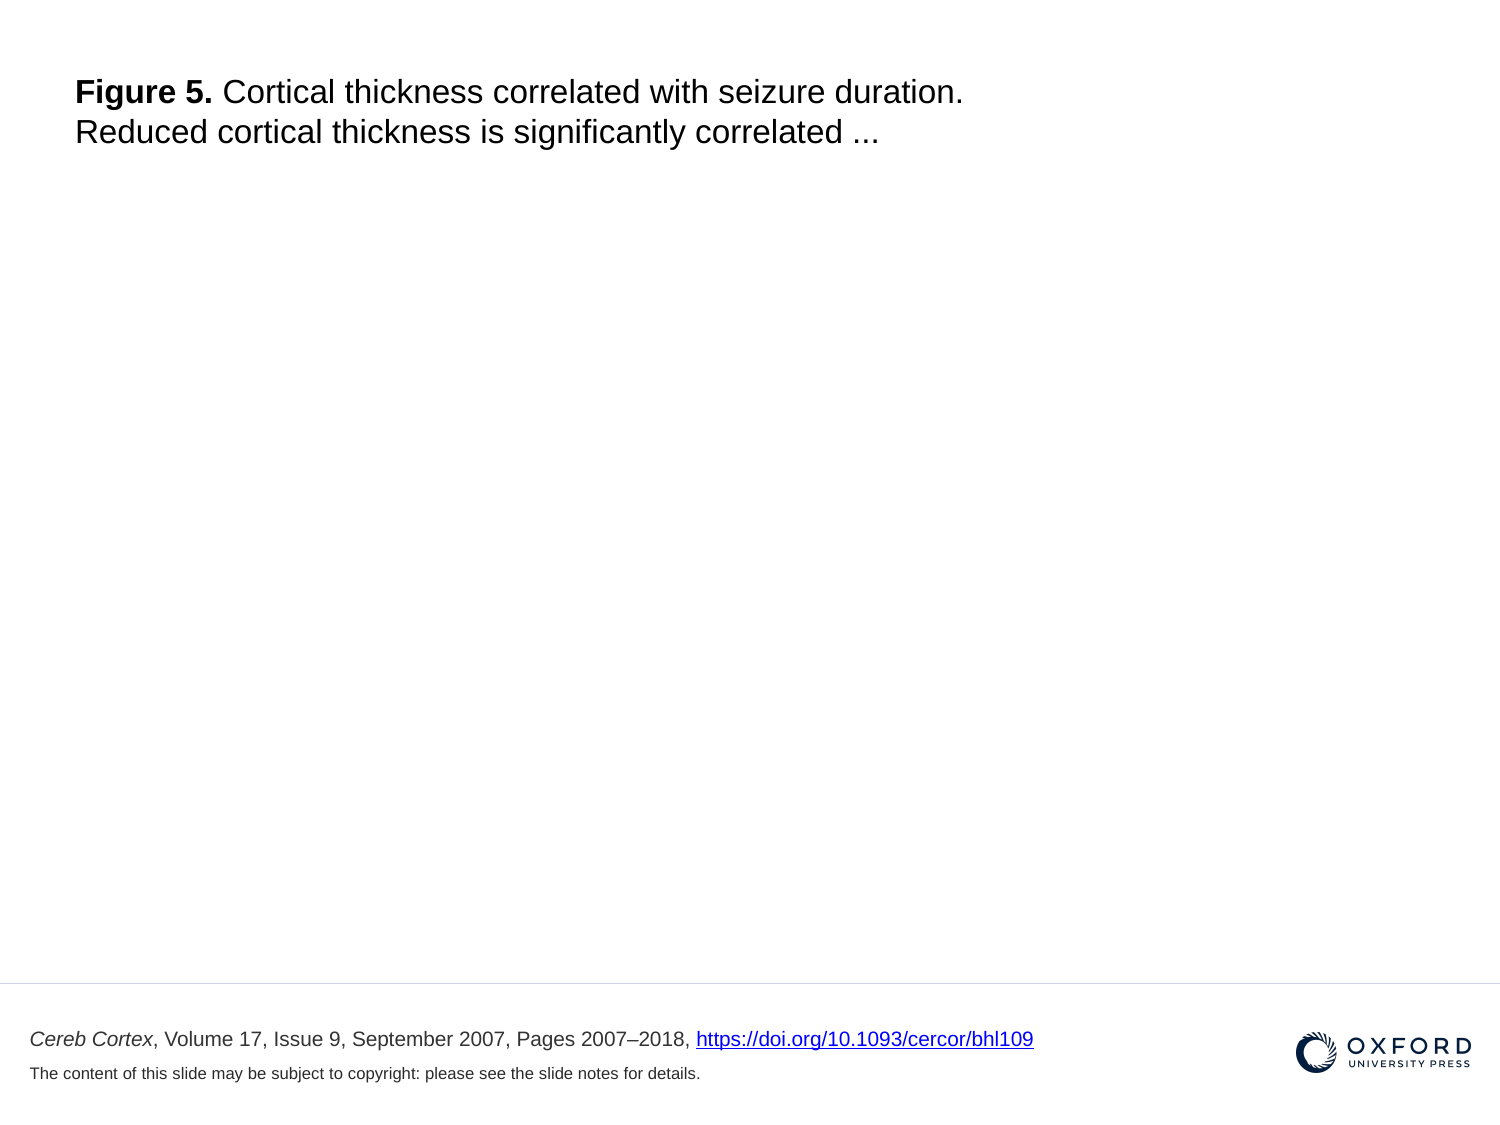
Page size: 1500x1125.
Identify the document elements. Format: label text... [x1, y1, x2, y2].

title Figure 5. Cortical thickness correlated with seizure duration. Reduced cortical thickness is significantly correlated ... [75, 69, 1078, 171]
picture [1296, 1032, 1471, 1073]
footer Cereb Cortex, Volume 17, Issue 9, September 2007, Pages 2007–2018, https://doi.org/10.1093/cercor/bhl109 The content of this slide may be subject to copyright: please see the slide notes for details. [0, 983, 1260, 1125]
